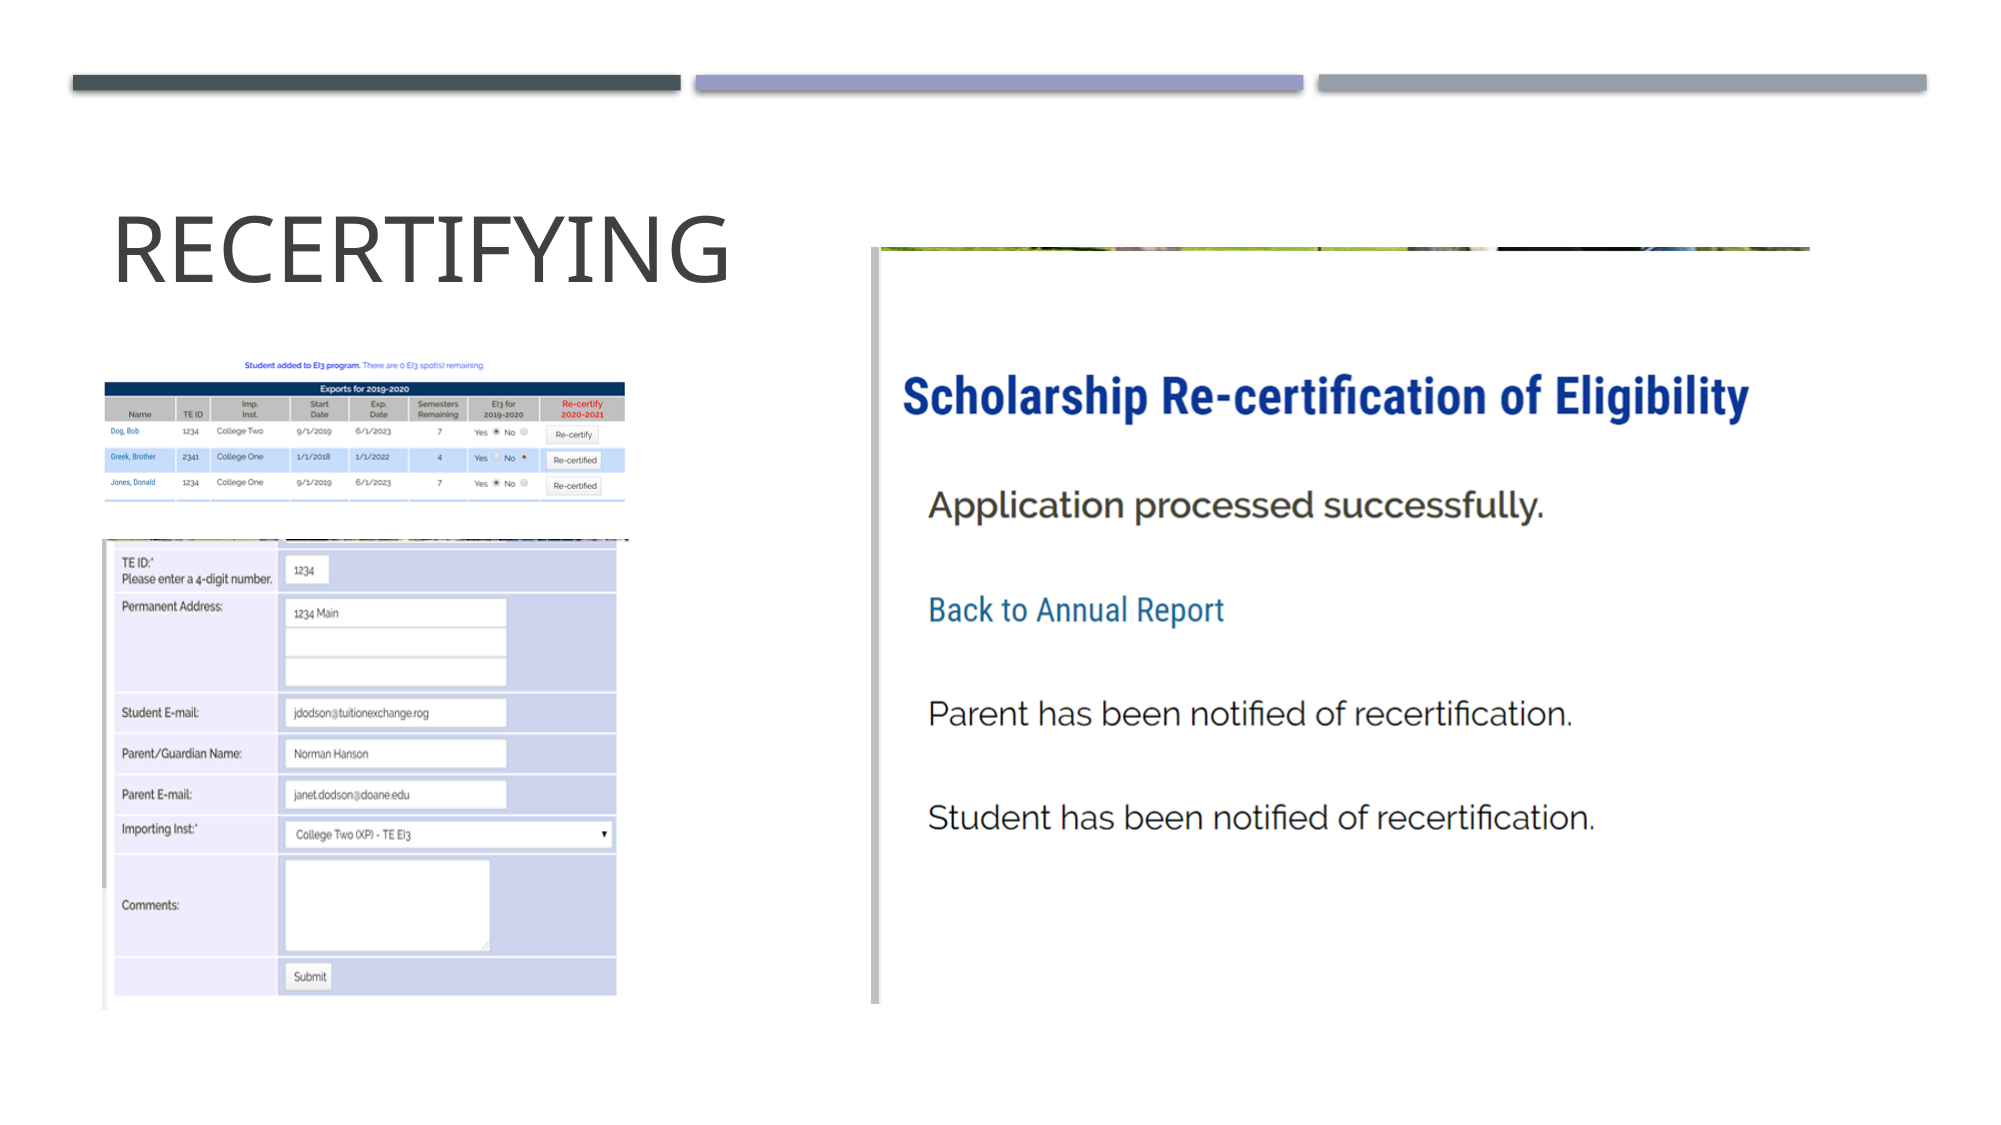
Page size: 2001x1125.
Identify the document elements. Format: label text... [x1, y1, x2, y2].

picture [101, 538, 630, 1011]
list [88, 347, 630, 502]
picture [871, 247, 1811, 1005]
title Recertifying [95, 115, 1905, 311]
